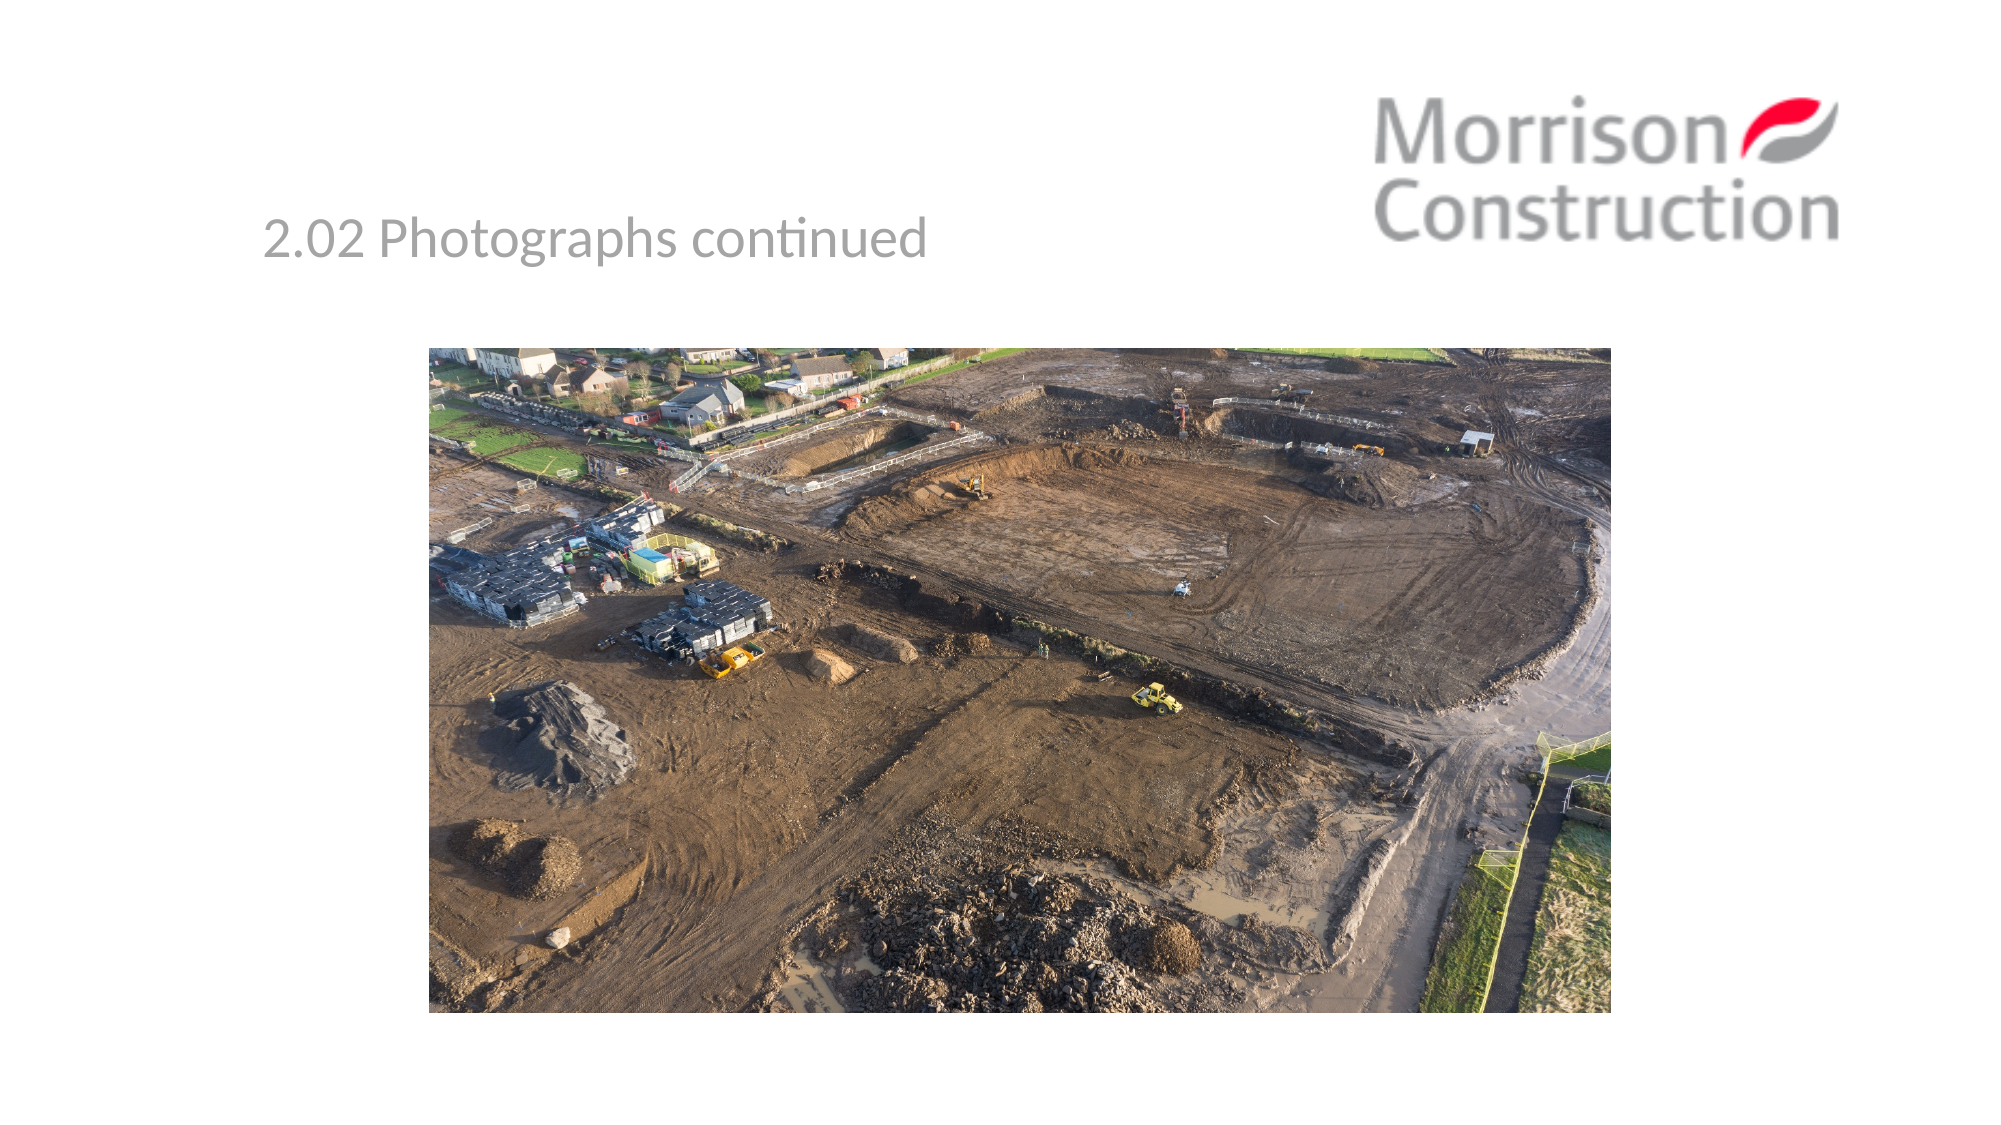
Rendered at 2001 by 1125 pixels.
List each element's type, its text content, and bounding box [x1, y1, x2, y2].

picture [429, 348, 1611, 1014]
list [1359, 79, 1863, 259]
text_box 2.02 Photographs continued [247, 192, 945, 277]
